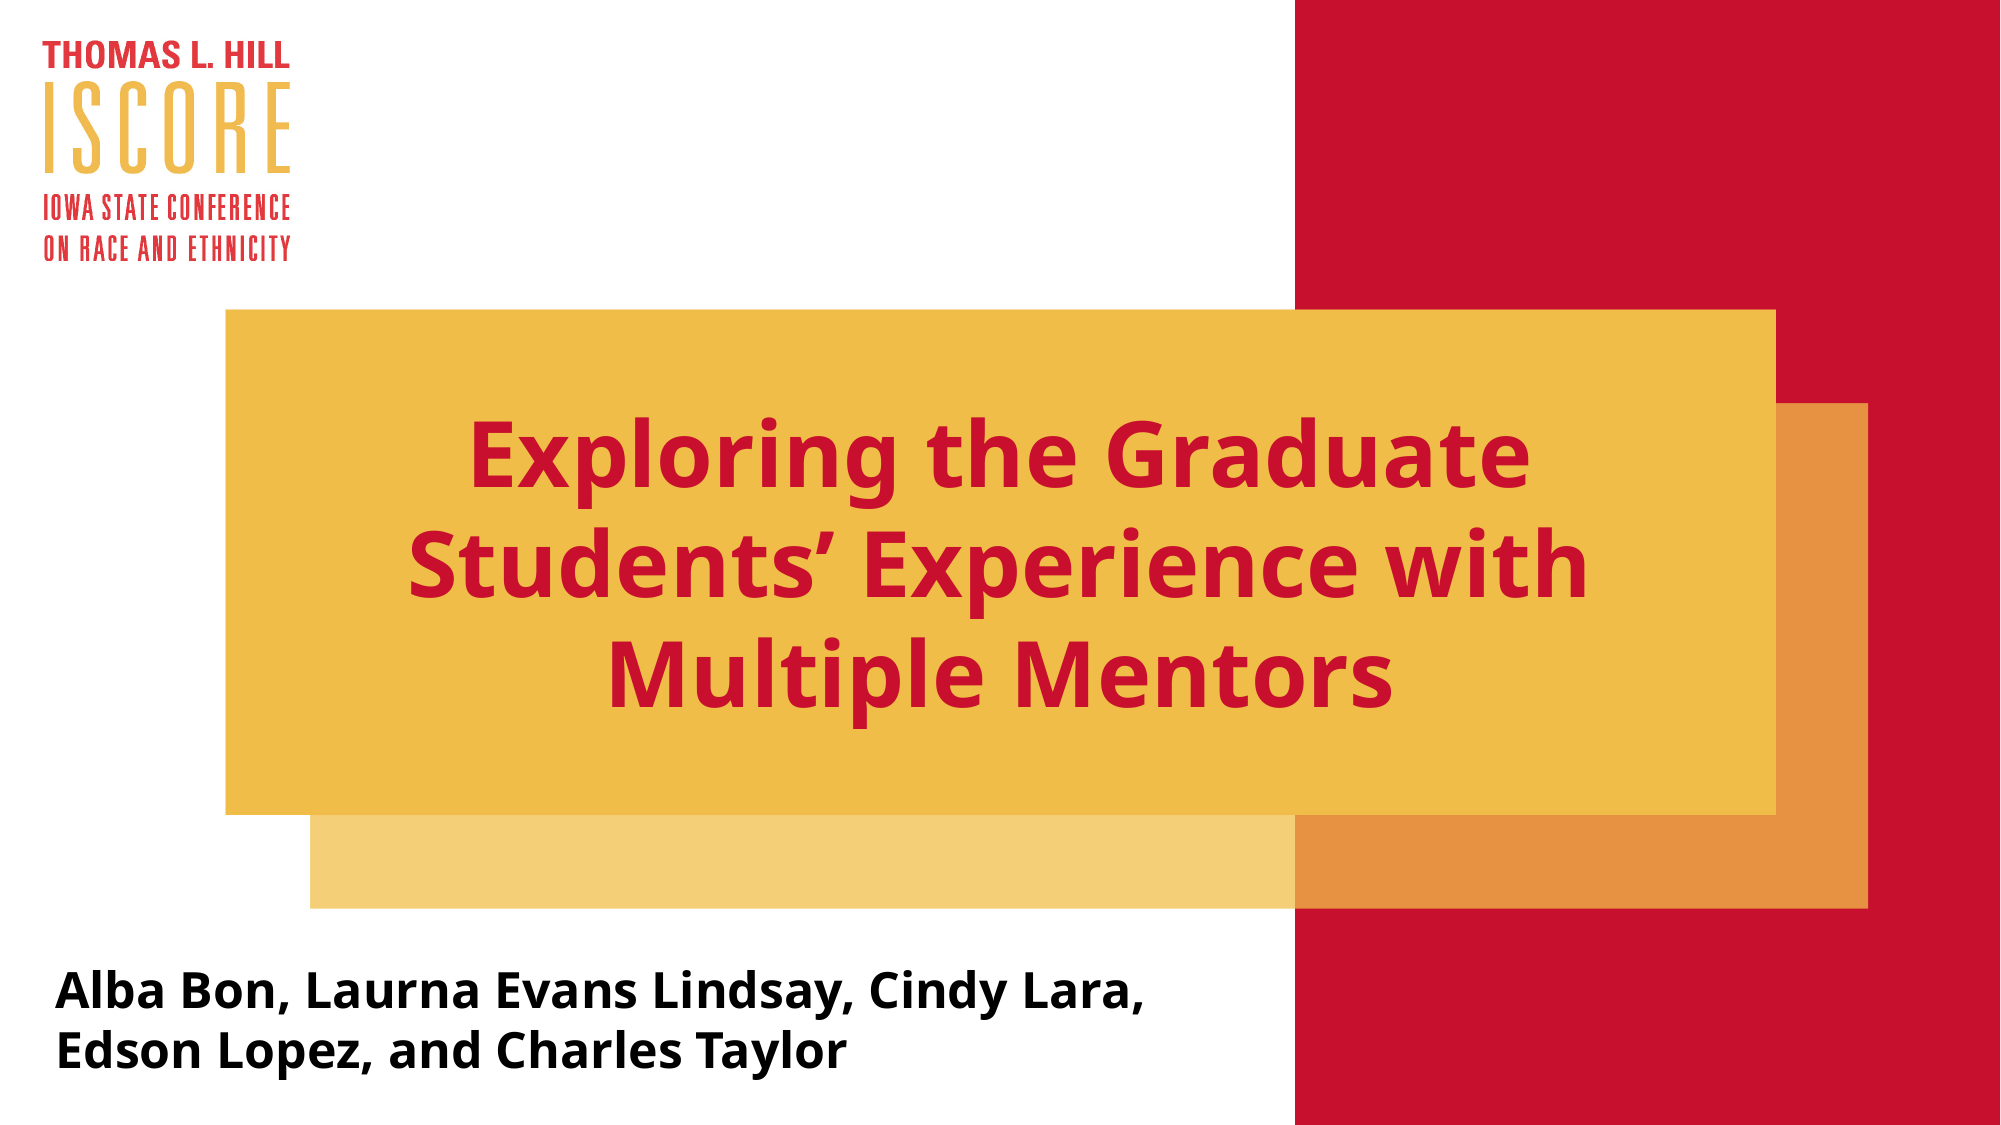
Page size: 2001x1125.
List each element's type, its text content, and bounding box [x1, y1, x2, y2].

text_box Alba Bon, Laurna Evans Lindsay, Cindy Lara, Edson Lopez, and Charles Taylor [40, 951, 1271, 1087]
picture [0, 0, 2001, 1125]
text_box Exploring the Graduate Students’ Experience with Multiple Mentors [346, 388, 1654, 734]
